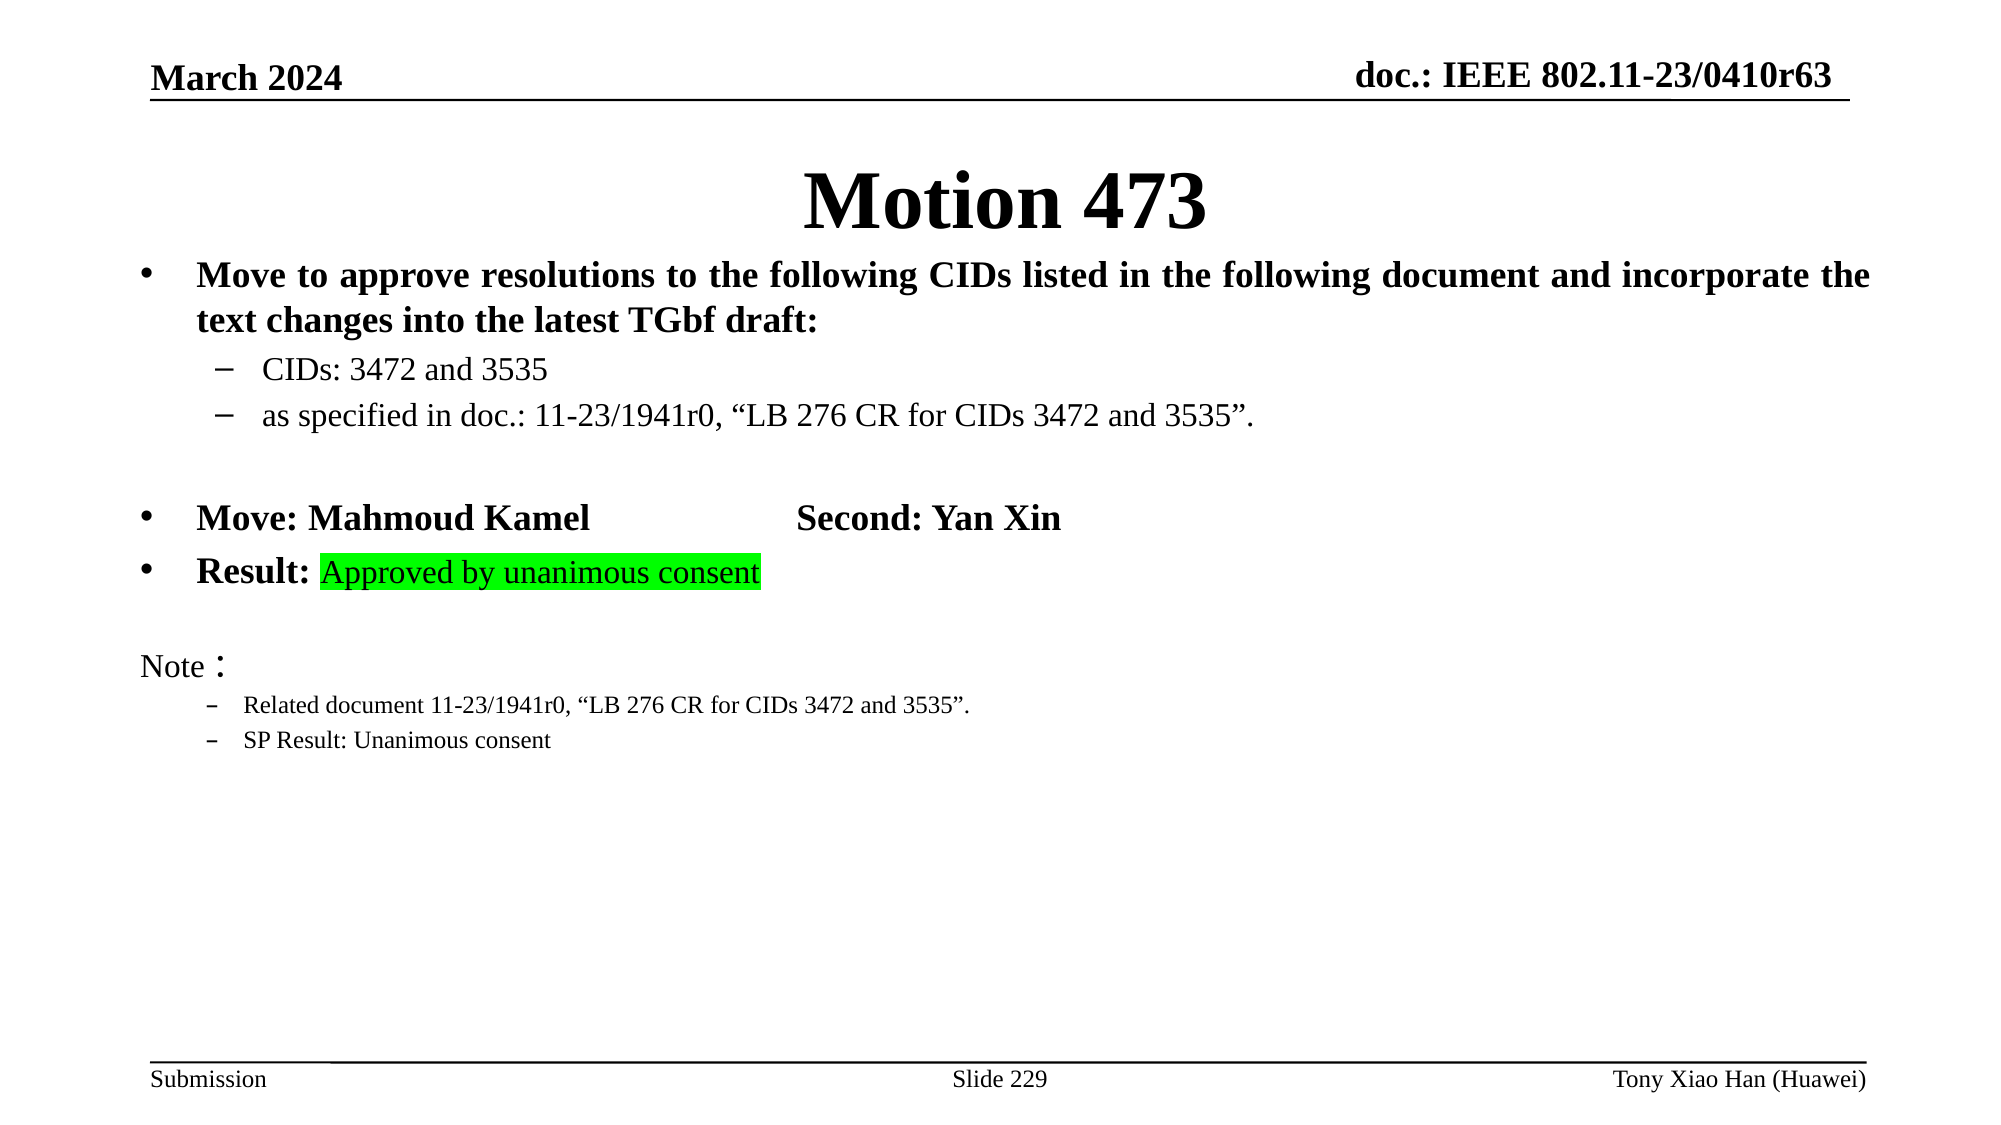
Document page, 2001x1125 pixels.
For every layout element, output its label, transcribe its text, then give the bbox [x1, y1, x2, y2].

text_box Move to approve resolutions to the following CIDs listed in the following document and incorporate the text changes into the latest TGbf draft: CIDs: 3472 and 3535 as specified in doc.: 11-23/1941r0, “LB 276 CR for CIDs 3472 and 3535”. Move: Mahmoud Kamel Second: Yan Xin Result: Approved by unanimous consent Note： Related document 11-23/1941r0, “LB 276 CR for CIDs 3472 and 3535”. SP Result: Unanimous consent [125, 212, 1888, 988]
text_box Motion 473 [368, 137, 1644, 212]
